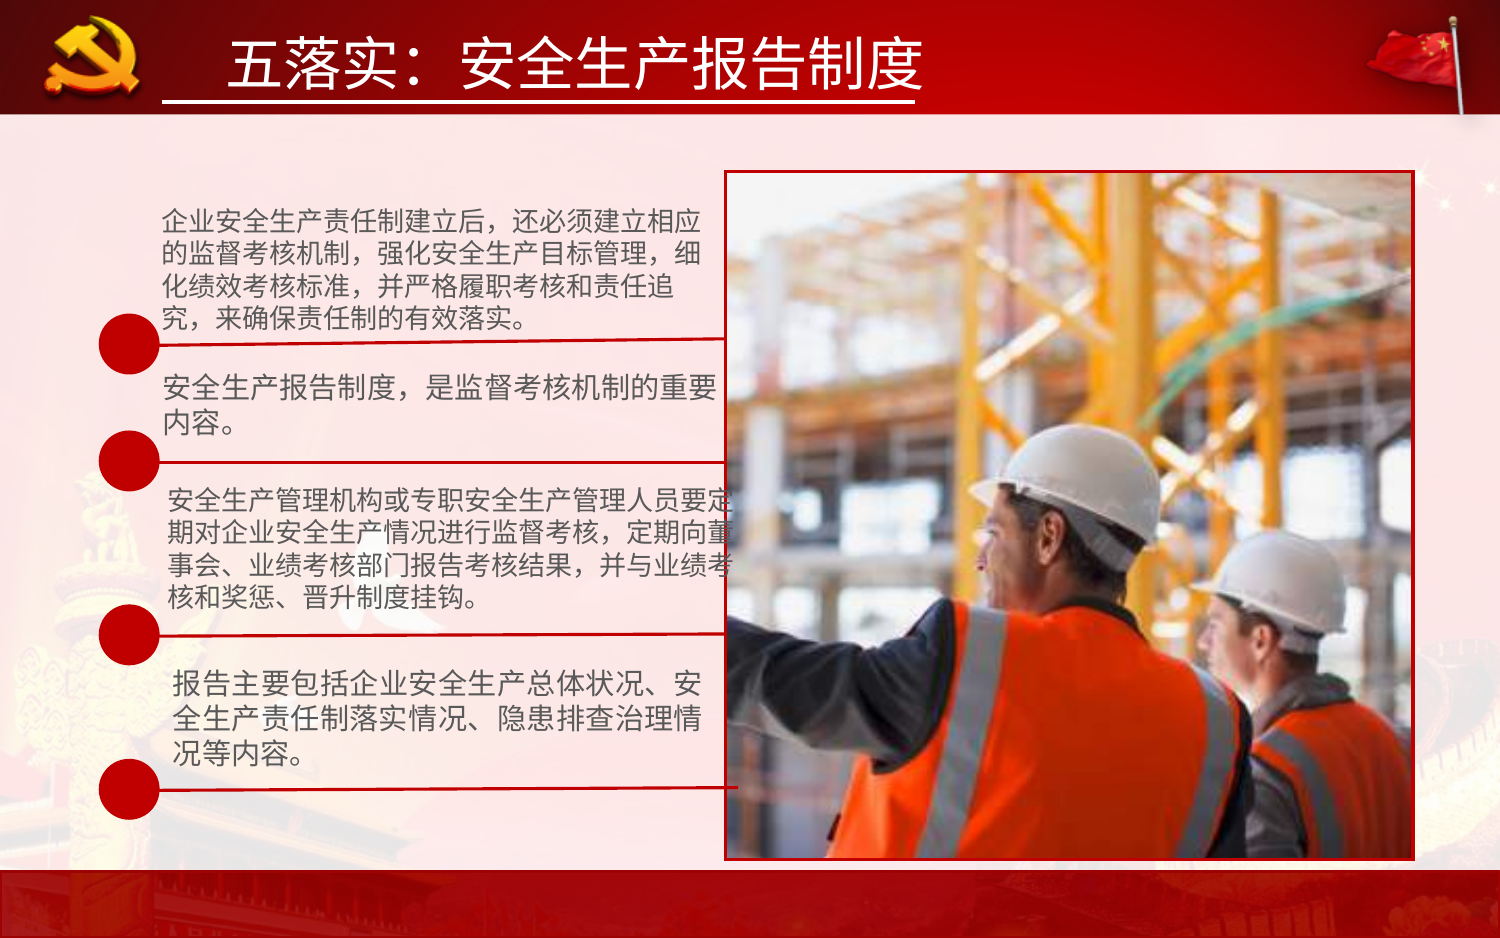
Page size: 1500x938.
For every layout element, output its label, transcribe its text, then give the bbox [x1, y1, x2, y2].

picture [726, 173, 1412, 859]
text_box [157, 787, 739, 791]
text_box 安全生产报告制度，是监督考核机制的重要内容。 [147, 362, 721, 448]
text_box 五落实：安全生产报告制度 [210, 19, 940, 105]
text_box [157, 633, 727, 637]
text_box [98, 313, 159, 376]
text_box 企业安全生产责任制建立后，还必须建立相应的监督考核机制，强化安全生产目标管理，细化绩效考核标准，并严格履职考核和责任追究，来确保责任制的有效落实。 [146, 197, 721, 342]
picture [0, 0, 1500, 115]
text_box 安全生产管理机构或专职安全生产管理人员要定期对企业安全生产情况进行监督考核，定期向董事会、业绩考核部门报告考核结果，并与业绩考核和奖惩、晋升制度挂钩。 [152, 475, 721, 621]
text_box 报告主要包括企业安全生产总体状况、安全生产责任制落实情况、隐患排查治理情况等内容。 [158, 657, 718, 778]
text_box [98, 603, 161, 666]
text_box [157, 338, 727, 346]
text_box [98, 429, 161, 492]
text_box [98, 758, 160, 821]
